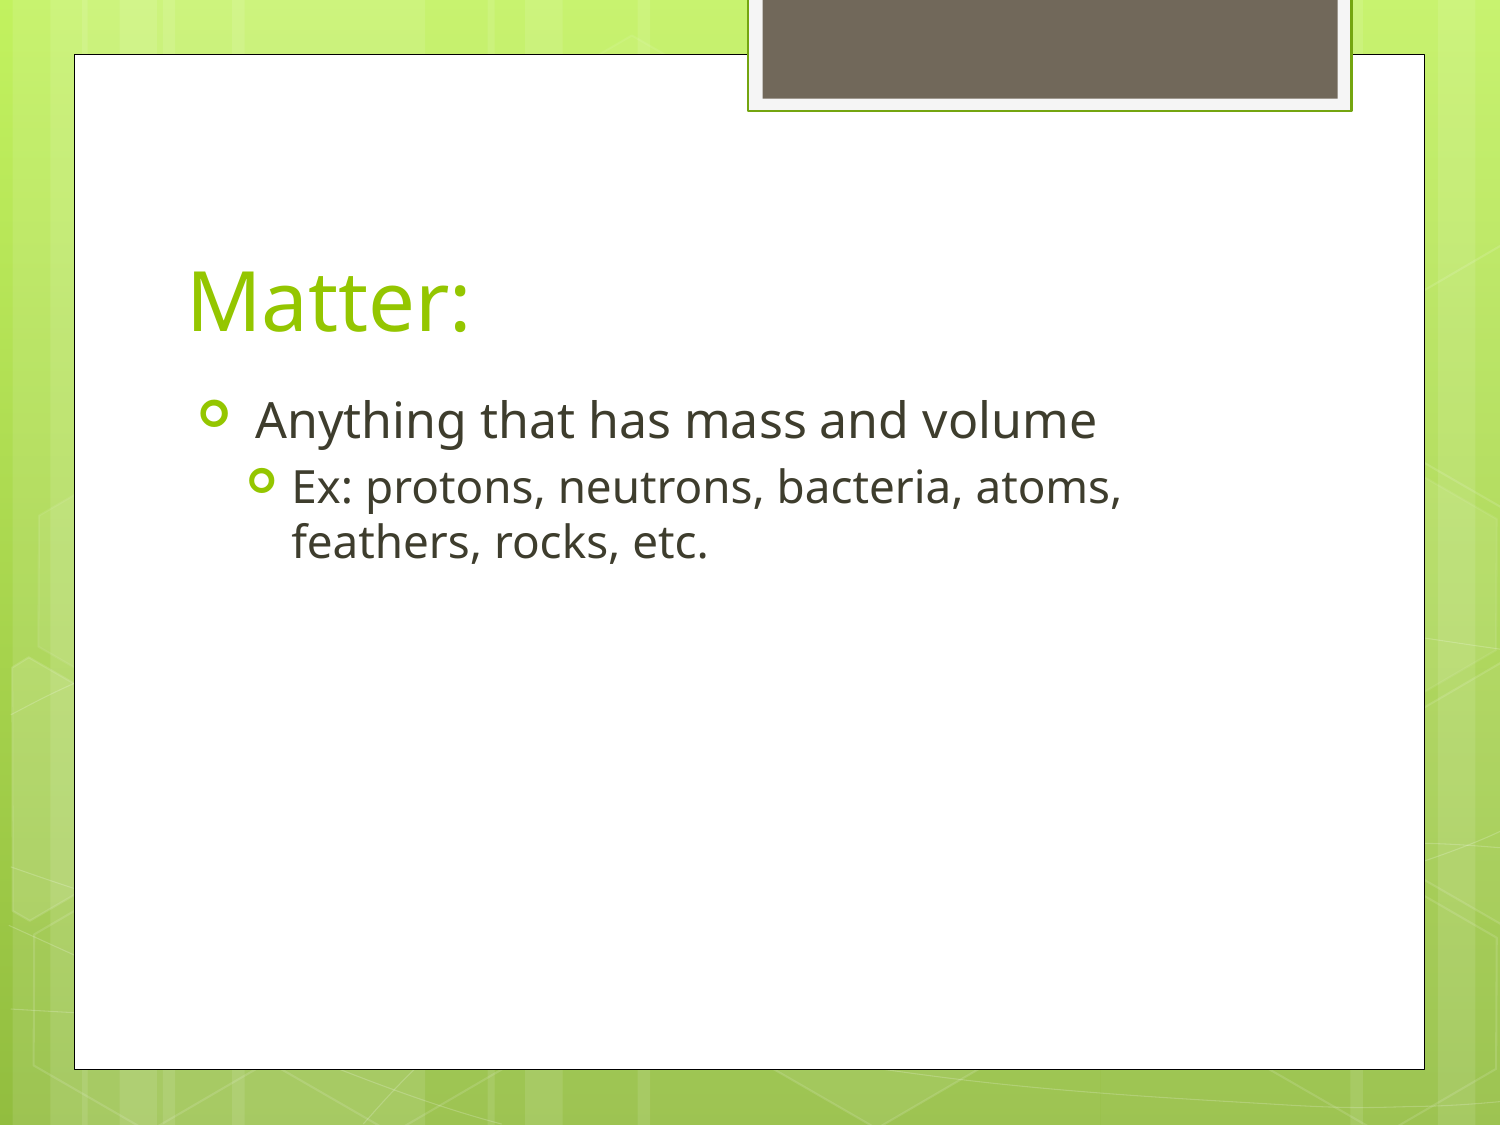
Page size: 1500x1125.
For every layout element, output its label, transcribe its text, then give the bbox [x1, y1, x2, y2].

title Matter: [171, 168, 1324, 357]
list Anything that has mass and volume Ex: protons, neutrons, bacteria, atoms, feathers, rocks, etc. [171, 381, 1283, 957]
